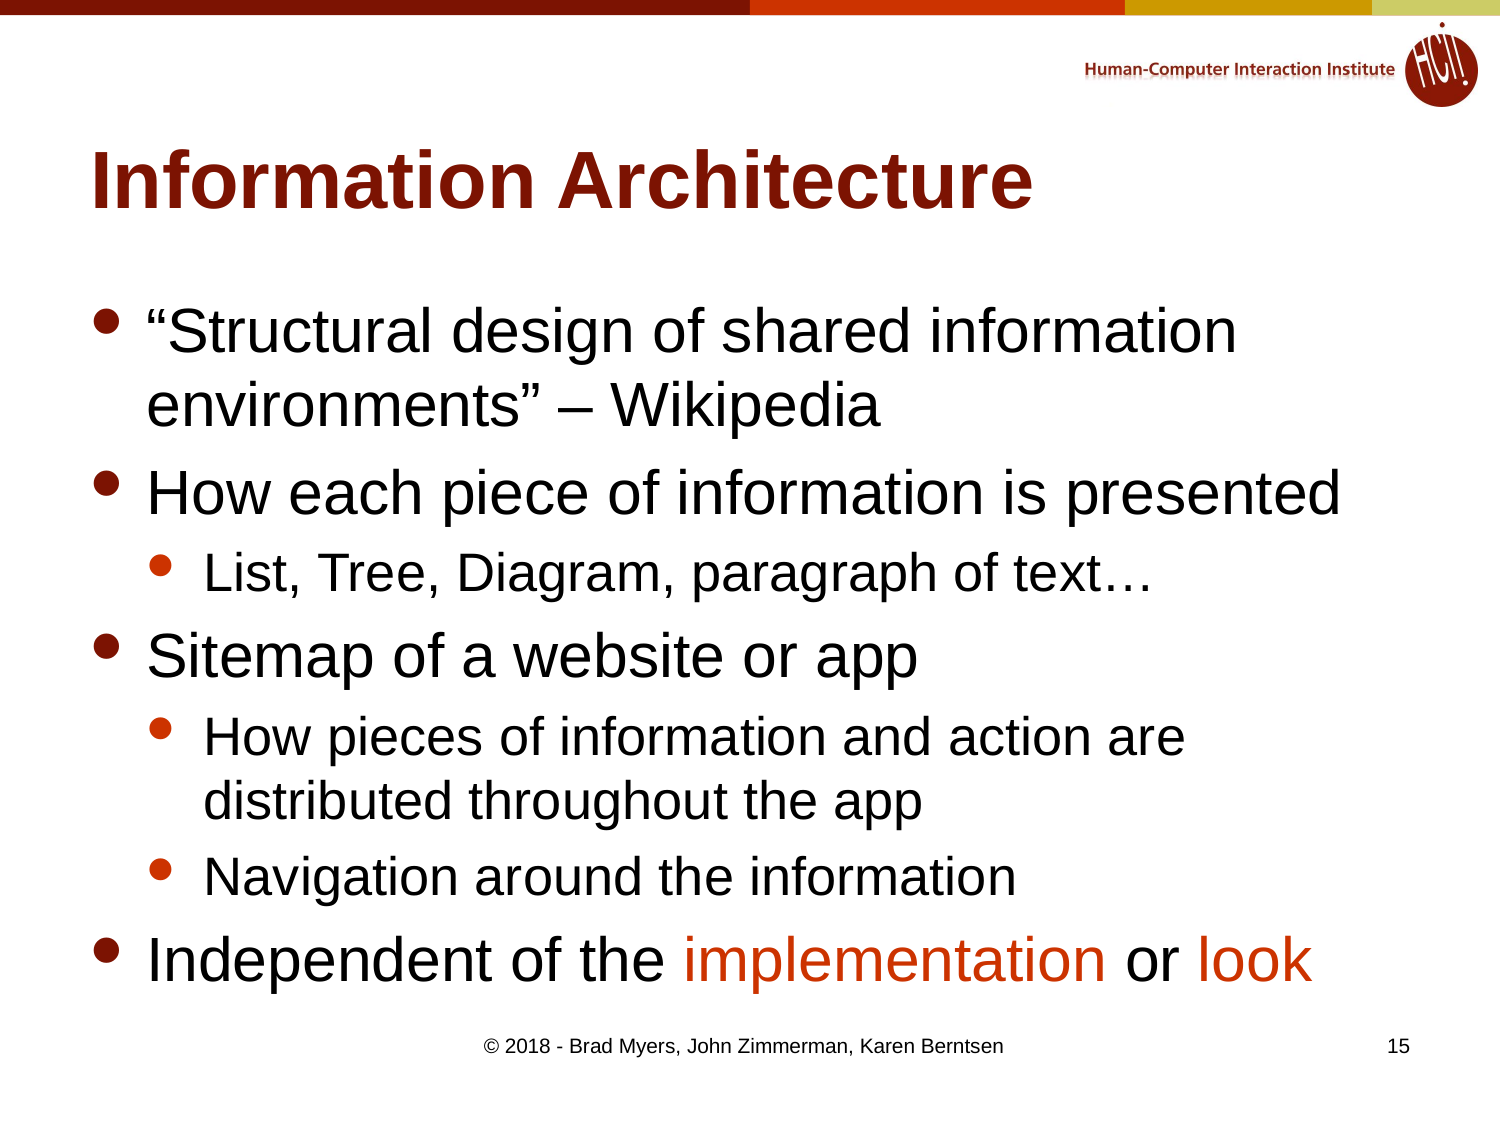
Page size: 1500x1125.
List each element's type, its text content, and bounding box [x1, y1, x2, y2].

footer © 2018 - Brad Myers, John Zimmerman, Karen Berntsen [462, 1024, 1026, 1101]
title Information Architecture [74, 19, 1313, 233]
list “Structural design of shared information environments” – Wikipedia How each piece of information is presented List, Tree, Diagram, paragraph of text… Sitemap of a website or app How pieces of information and action are distributed throughout the app Navigation around the information Independent of the implementation or look [74, 281, 1426, 1006]
picture [1313, 22, 1478, 107]
slide_number 15 [1074, 1024, 1426, 1101]
